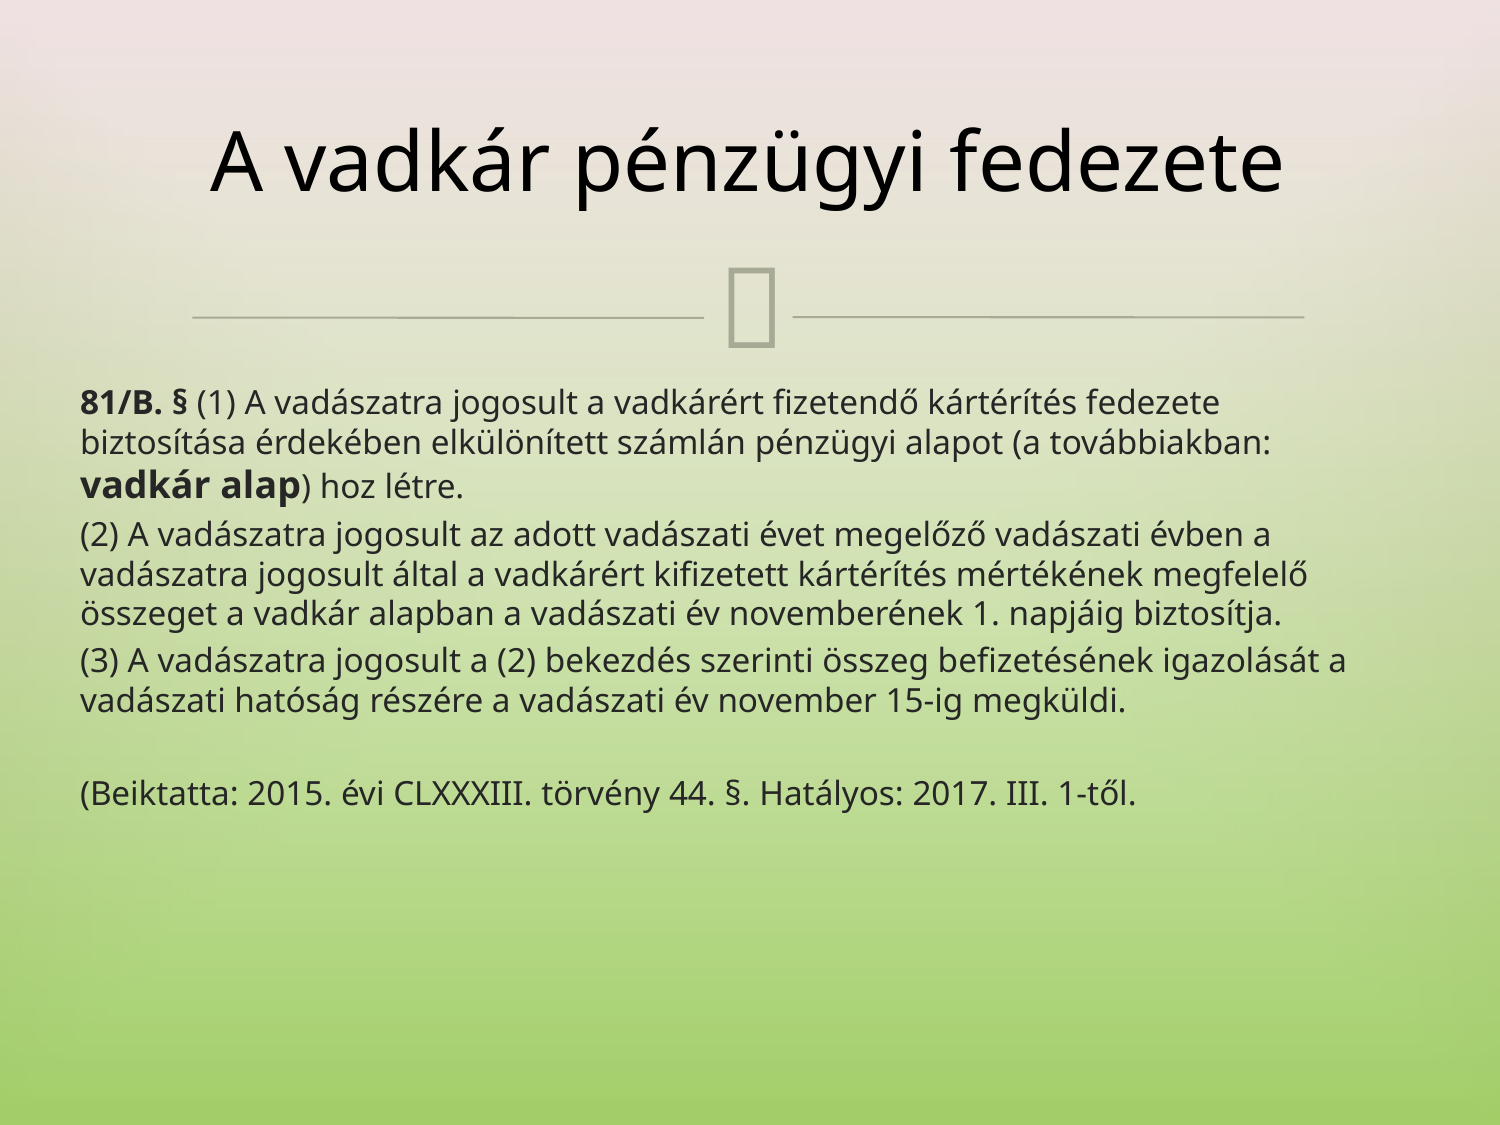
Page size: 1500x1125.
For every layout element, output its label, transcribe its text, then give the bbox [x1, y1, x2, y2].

list 81/B. § (1) A vadászatra jogosult a vadkárért fizetendő kártérítés fedezete biztosítása érdekében elkülönített számlán pénzügyi alapot (a továbbiakban: vadkár alap) hoz létre. (2) A vadászatra jogosult az adott vadászati évet megelőző vadászati évben a vadászatra jogosult által a vadkárért kifizetett kártérítés mértékének megfelelő összeget a vadkár alapban a vadászati év novemberének 1. napjáig biztosítja. (3) A vadászatra jogosult a (2) bekezdés szerinti összeg befizetésének igazolását a vadászati hatóság részére a vadászati év november 15-ig megküldi. (Beiktatta: 2015. évi CLXXXIII. törvény 44. §. Hatályos: 2017. III. 1-től. [64, 326, 1412, 1052]
title A vadkár pénzügyi fedezete [112, 137, 1385, 279]
